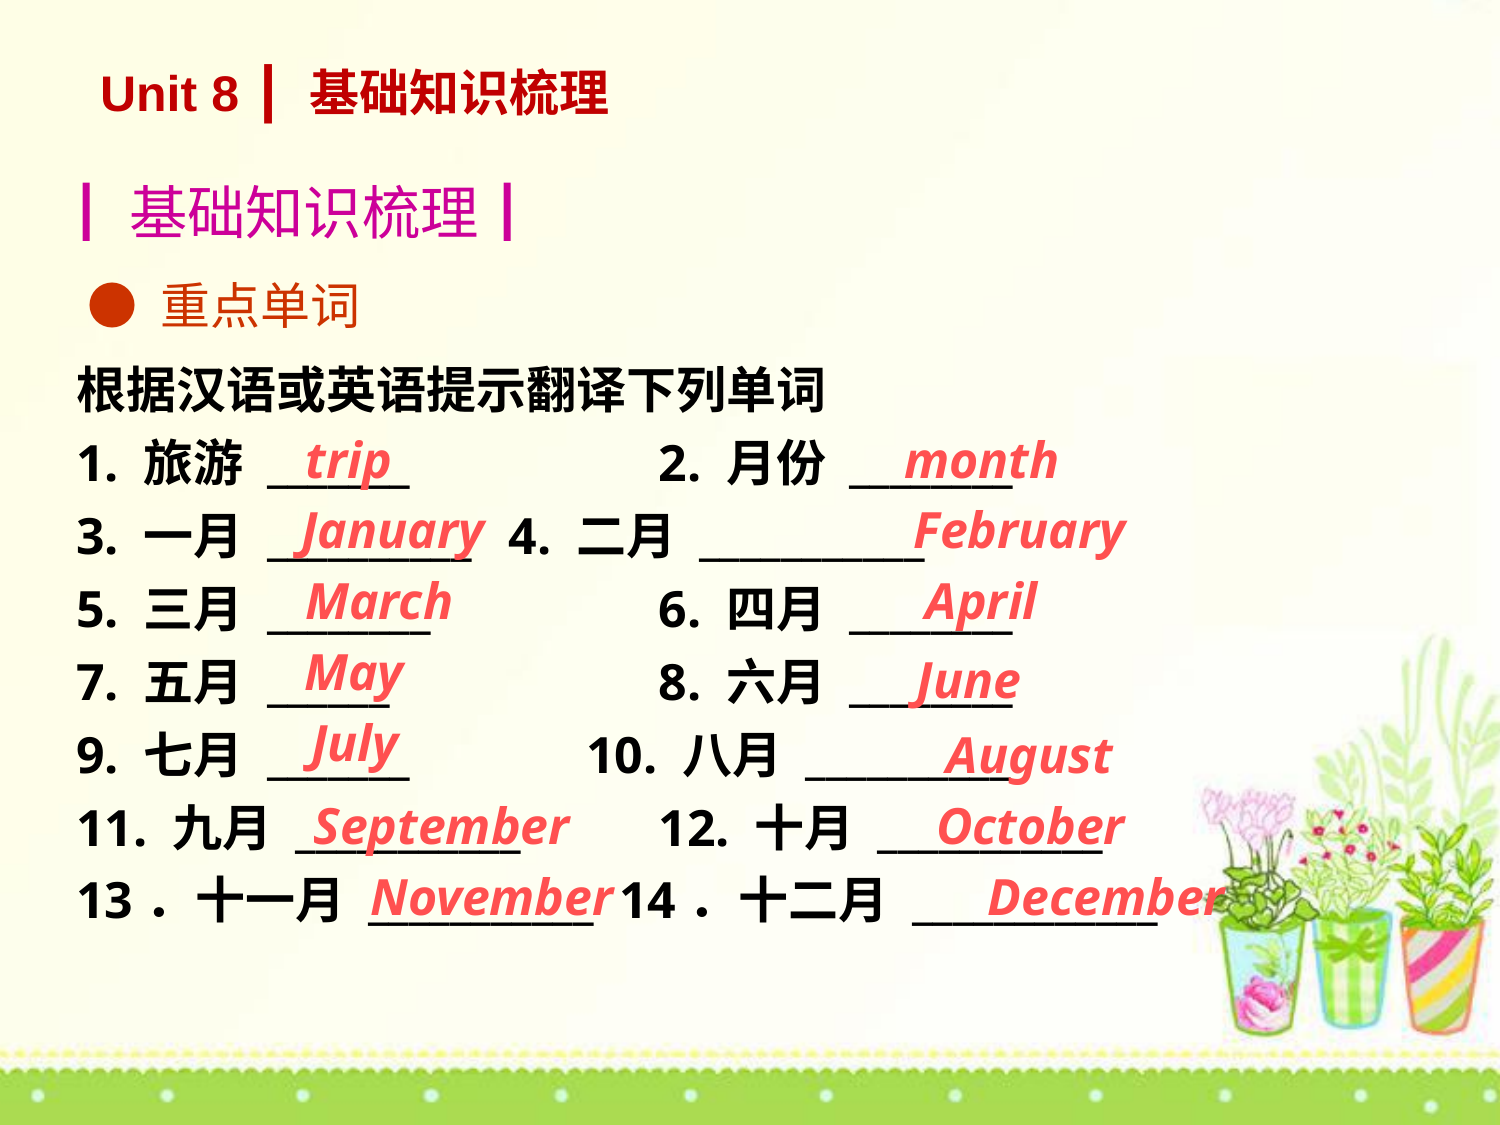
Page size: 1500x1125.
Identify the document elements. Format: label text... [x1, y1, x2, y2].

text_box 根据汉语或英语提示翻译下列单词 1. 旅游 _______ 2. 月份 ________ 3. 一月 __________ 4. 二月 ___________ 5. 三月 ________ 6. 四月 ________ 7. 五月 ______ 8. 六月 ________ 9. 七月 _______ 10. 八月 __________ 11. 九月 ___________ 12. 十月 ___________ 13．十一月 ___________ 14．十二月 ____________ [17, 338, 1400, 937]
text_box August [932, 716, 1128, 786]
text_box trip [291, 420, 469, 491]
text_box March [290, 562, 469, 638]
text_box February [898, 491, 1141, 567]
text_box April [911, 562, 1053, 638]
text_box July [296, 704, 414, 779]
text_box December [972, 857, 1240, 933]
text_box June [902, 641, 1037, 716]
text_box Unit 8 ┃ 基础知识梳理 [85, 54, 625, 130]
text_box October [921, 786, 1140, 862]
picture [0, 0, 1500, 1125]
text_box May [289, 633, 419, 708]
text_box ┃基础知识梳理┃ [42, 169, 552, 254]
text_box month [889, 420, 1075, 496]
text_box January [286, 491, 500, 567]
text_box ● 重点单词 [72, 267, 387, 338]
text_box September [298, 786, 585, 862]
text_box November [355, 857, 629, 933]
